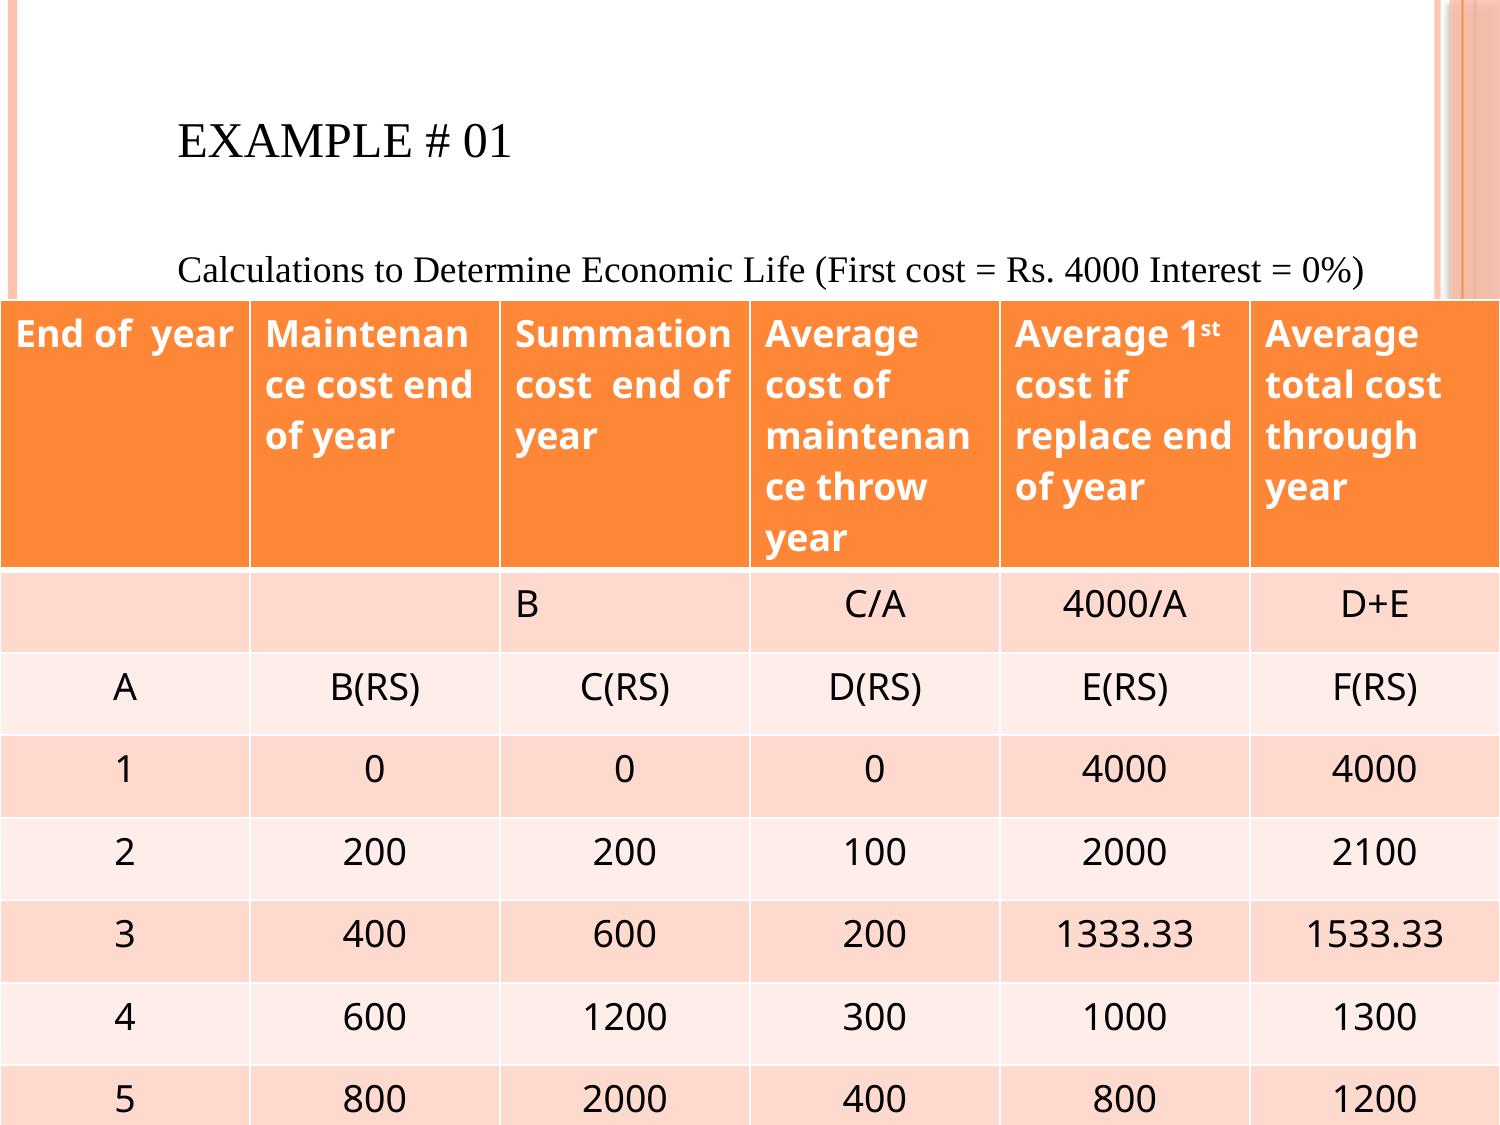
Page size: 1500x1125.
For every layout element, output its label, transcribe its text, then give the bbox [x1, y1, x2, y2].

title EXAMPLE # 01 [162, 45, 1466, 175]
table_cell 1533.33 [1251, 901, 1499, 982]
table_cell B [501, 573, 749, 652]
table_cell 0 [751, 736, 999, 817]
table_cell 400 [251, 901, 499, 982]
table_cell 200 [751, 901, 999, 982]
table_cell 800 [1001, 1066, 1249, 1125]
table_cell 1333.33 [1001, 901, 1249, 982]
table_cell 2 [1, 819, 249, 899]
table_cell 4 [1, 984, 249, 1064]
table_cell 1200 [1251, 1066, 1499, 1125]
table_header Average total cost through year [1251, 301, 1499, 567]
table_cell 4000 [1251, 736, 1499, 817]
list Calculations to Determine Economic Life (First cost = Rs. 4000 Interest = 0%) [162, 237, 1466, 299]
table_cell 2100 [1251, 819, 1499, 899]
table_cell 300 [751, 984, 999, 1064]
table_cell 1000 [1001, 984, 1249, 1064]
table_cell 1 [1, 736, 249, 817]
table_cell 0 [501, 736, 749, 817]
table_cell D(RS) [751, 654, 999, 734]
table_cell [1, 573, 249, 652]
table_cell 200 [251, 819, 499, 899]
table_cell 2000 [501, 1066, 749, 1125]
table_cell 400 [751, 1066, 999, 1125]
table_cell 3 [1, 901, 249, 982]
table_cell C/A [751, 573, 999, 652]
table_cell 600 [251, 984, 499, 1064]
table_header Average cost of maintenance throw year [751, 301, 999, 567]
table_cell 5 [1, 1066, 249, 1125]
table_cell 4000/A [1001, 573, 1249, 652]
table_cell C(RS) [501, 654, 749, 734]
table_cell 1300 [1251, 984, 1499, 1064]
table_cell E(RS) [1001, 654, 1249, 734]
table_cell 600 [501, 901, 749, 982]
table_header Maintenance cost end of year [251, 301, 499, 567]
table_cell B(RS) [251, 654, 499, 734]
table_cell 200 [501, 819, 749, 899]
table_cell 0 [251, 736, 499, 817]
table_cell 800 [251, 1066, 499, 1125]
table_header End of year [1, 301, 249, 567]
table_cell 4000 [1001, 736, 1249, 817]
table_cell A [1, 654, 249, 734]
table_cell 1200 [501, 984, 749, 1064]
table_cell [251, 573, 499, 652]
table_cell 100 [751, 819, 999, 899]
table_header Average 1st cost if replace end of year [1001, 301, 1249, 567]
table_cell F(RS) [1251, 654, 1499, 734]
table_cell D+E [1251, 573, 1499, 652]
table_cell 2000 [1001, 819, 1249, 899]
table_header Summation cost end of year [501, 301, 749, 567]
